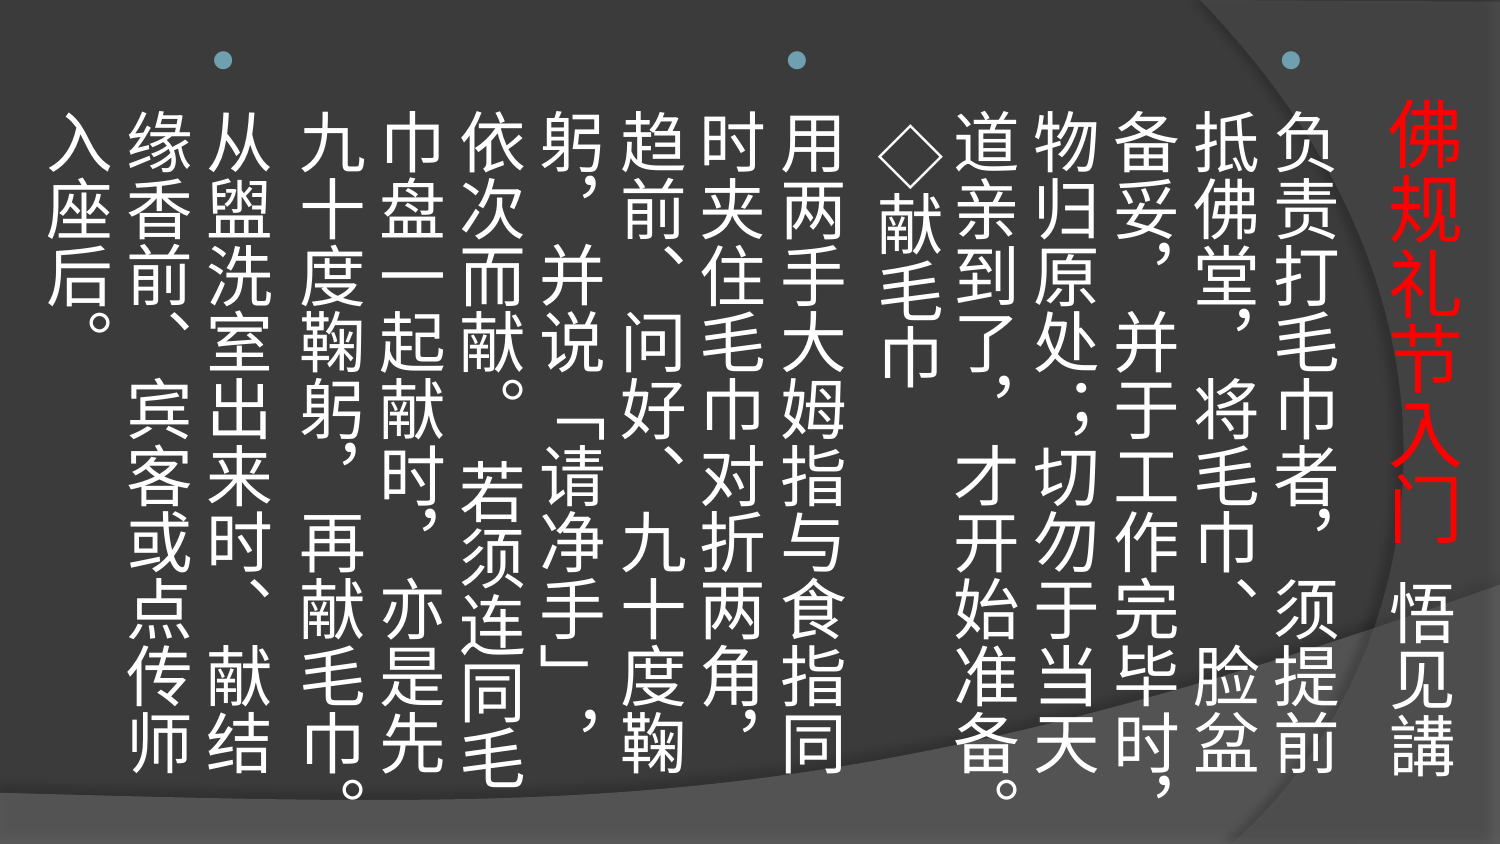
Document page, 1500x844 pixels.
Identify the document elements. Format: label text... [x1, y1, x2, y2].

list 负责打毛巾者，须提前抵佛堂，将毛巾、脸盆备妥，并于工作完毕时，物归原处；切勿于当天道亲到了，才开始准备。 ◇献毛巾 用两手大姆指与食指同时夹住毛巾对折两角，趋前、问好、九十度鞠躬，并说「请净手」，依次而献。 若须连同毛巾盘一起献时，亦是先九十度鞠躬，再献毛巾。 从盥洗室出来时、献结缘香前、宾客或点传师入座后。 [29, 27, 1365, 820]
title 佛规礼节入门 悟见講 [1364, 21, 1483, 820]
